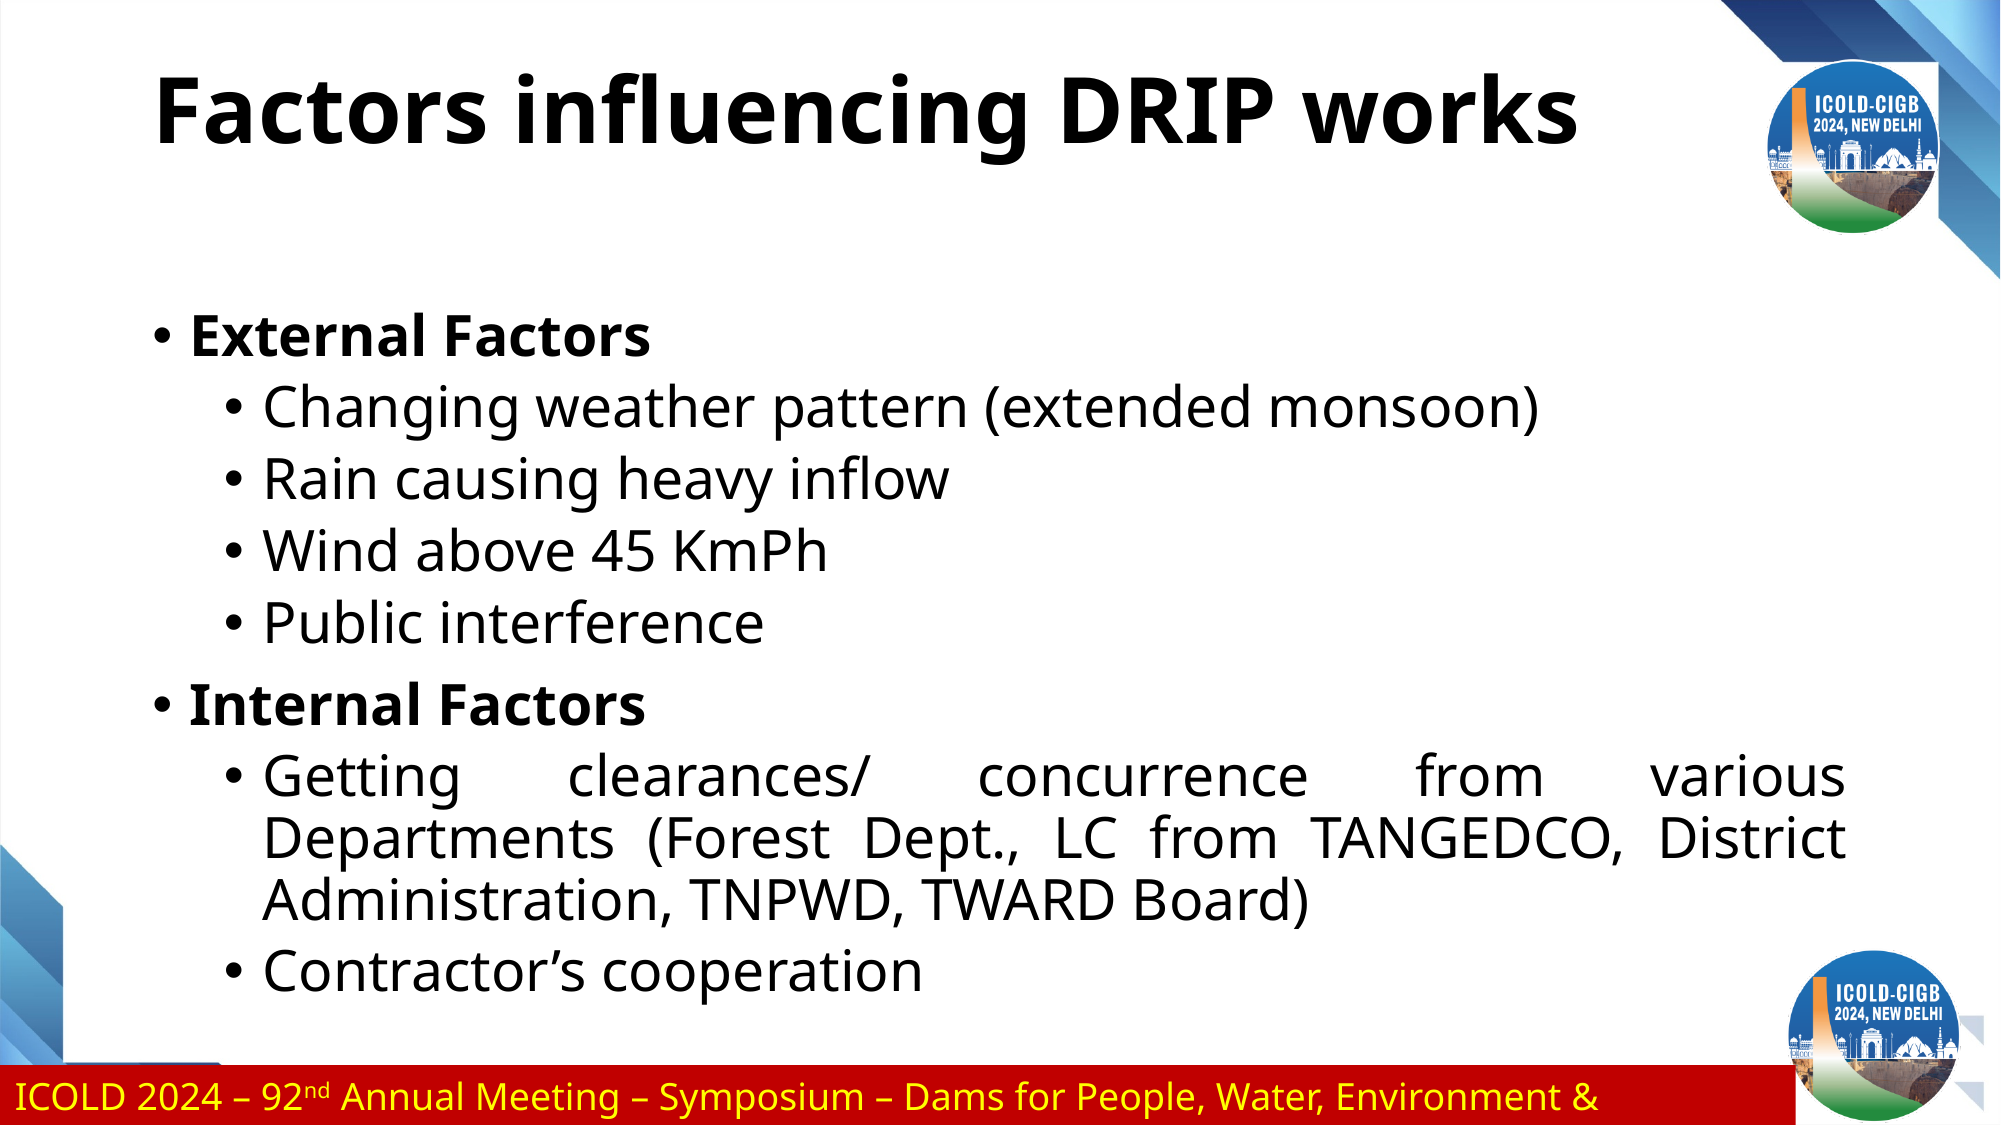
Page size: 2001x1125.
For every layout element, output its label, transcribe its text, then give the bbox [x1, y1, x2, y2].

picture [0, 0, 2001, 1125]
list External Factors Changing weather pattern (extended monsoon) Rain causing heavy inflow Wind above 45 KmPh Public interference Internal Factors Getting clearances/ concurrence from various Departments (Forest Dept., LC from TANGEDCO, District Administration, TNPWD, TWARD Board) Contractor’s cooperation [137, 299, 1863, 1014]
title Factors influencing DRIP works [137, 59, 1863, 278]
